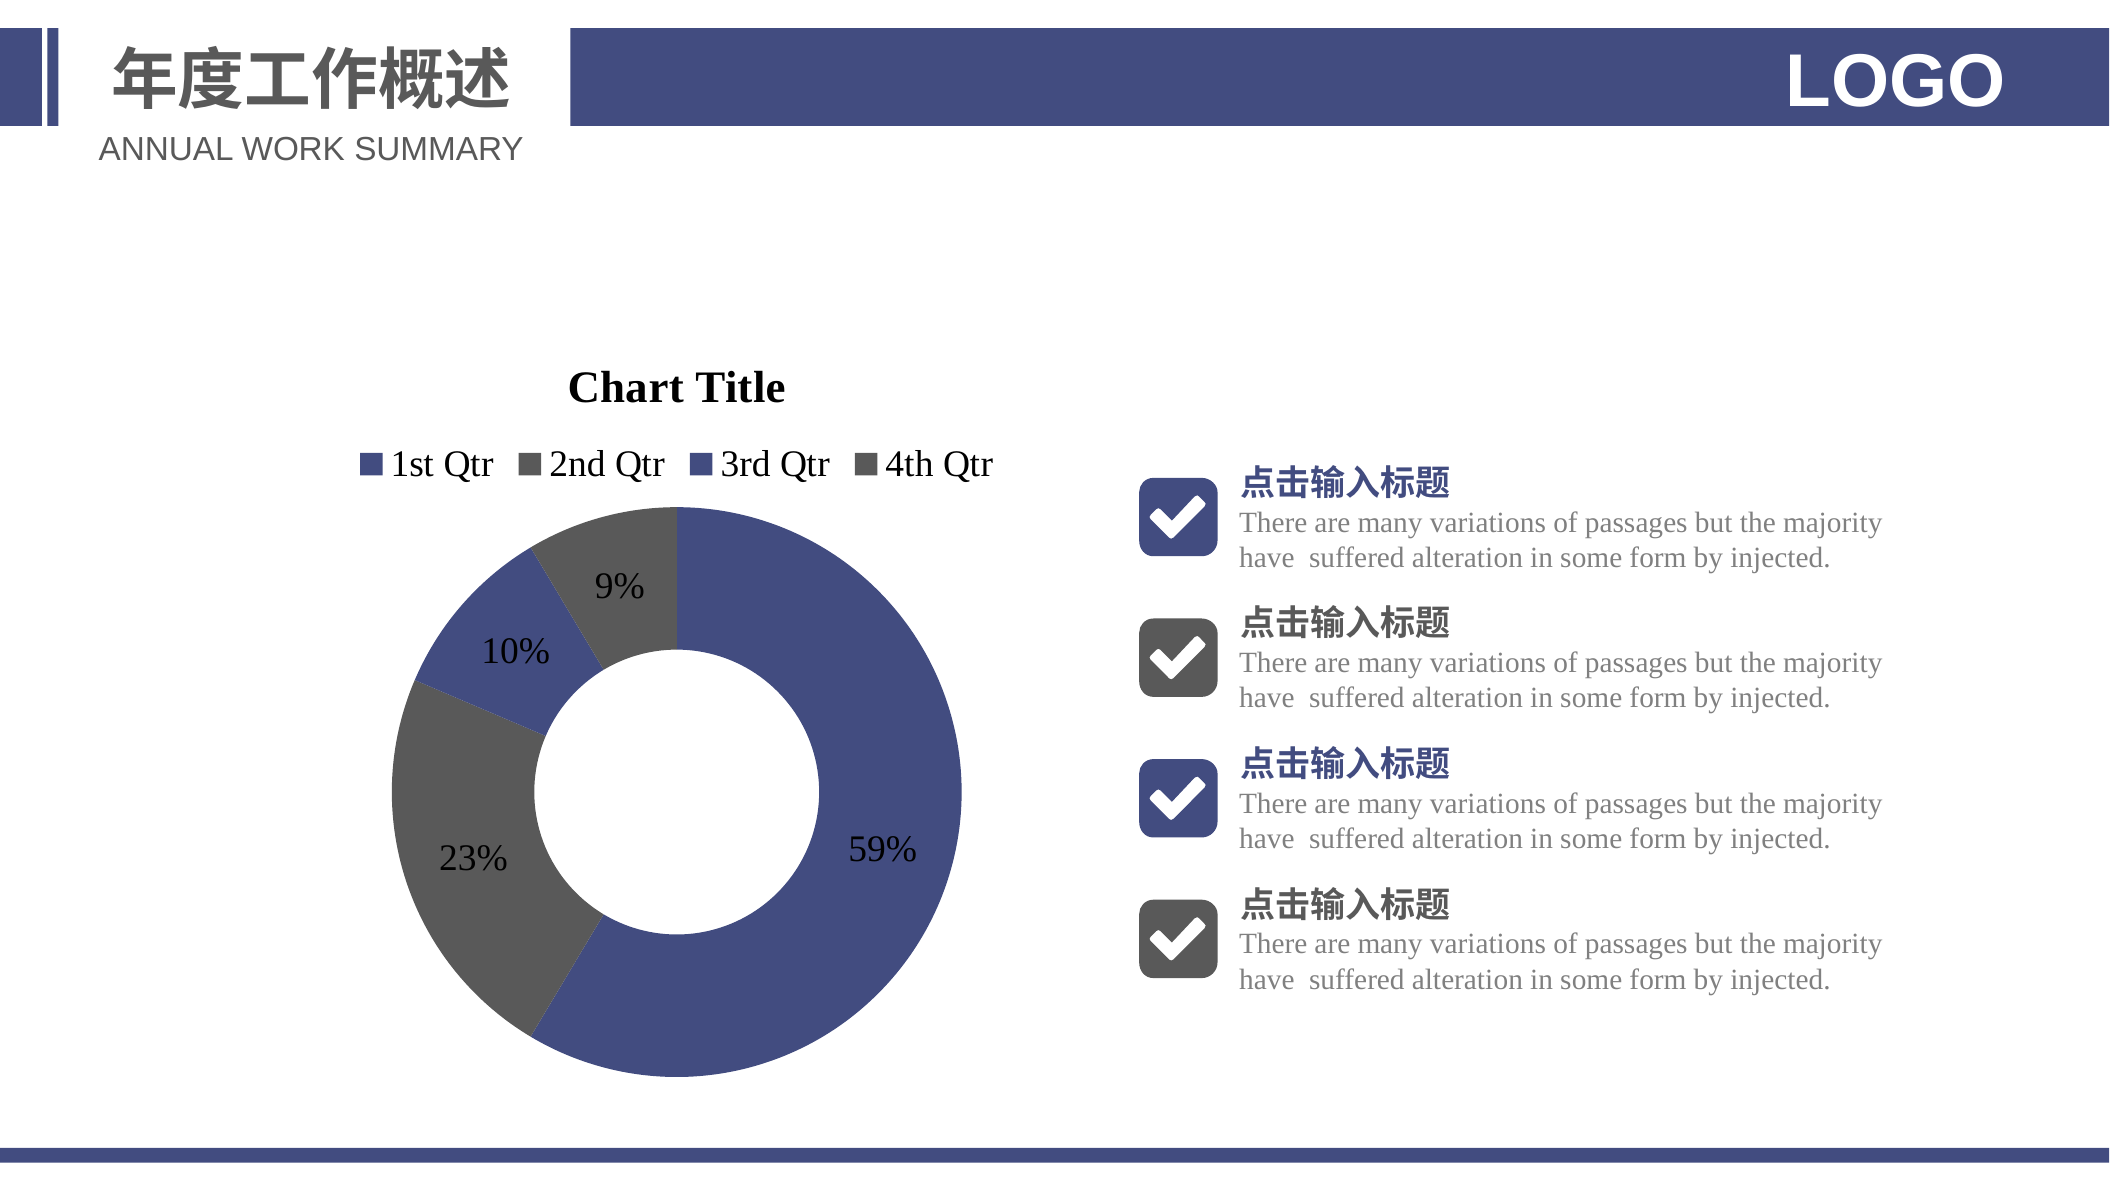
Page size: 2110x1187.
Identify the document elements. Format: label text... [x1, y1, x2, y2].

text_box [0, 1147, 2110, 1164]
text_box [569, 27, 2110, 127]
text_box [1187, 618, 1218, 697]
text_box LOGO [1739, 31, 2053, 122]
text_box [1187, 899, 1218, 979]
text_box [0, 27, 43, 127]
text_box [46, 27, 59, 127]
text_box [1239, 741, 1943, 856]
text_box 年度工作概述 [96, 28, 527, 119]
text_box [1187, 759, 1218, 838]
text_box [1187, 477, 1218, 557]
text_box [1239, 460, 1943, 574]
chart [167, 324, 1187, 1093]
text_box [1239, 881, 1943, 996]
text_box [1239, 600, 1943, 715]
text_box ANNUAL WORK SUMMARY [83, 119, 540, 175]
